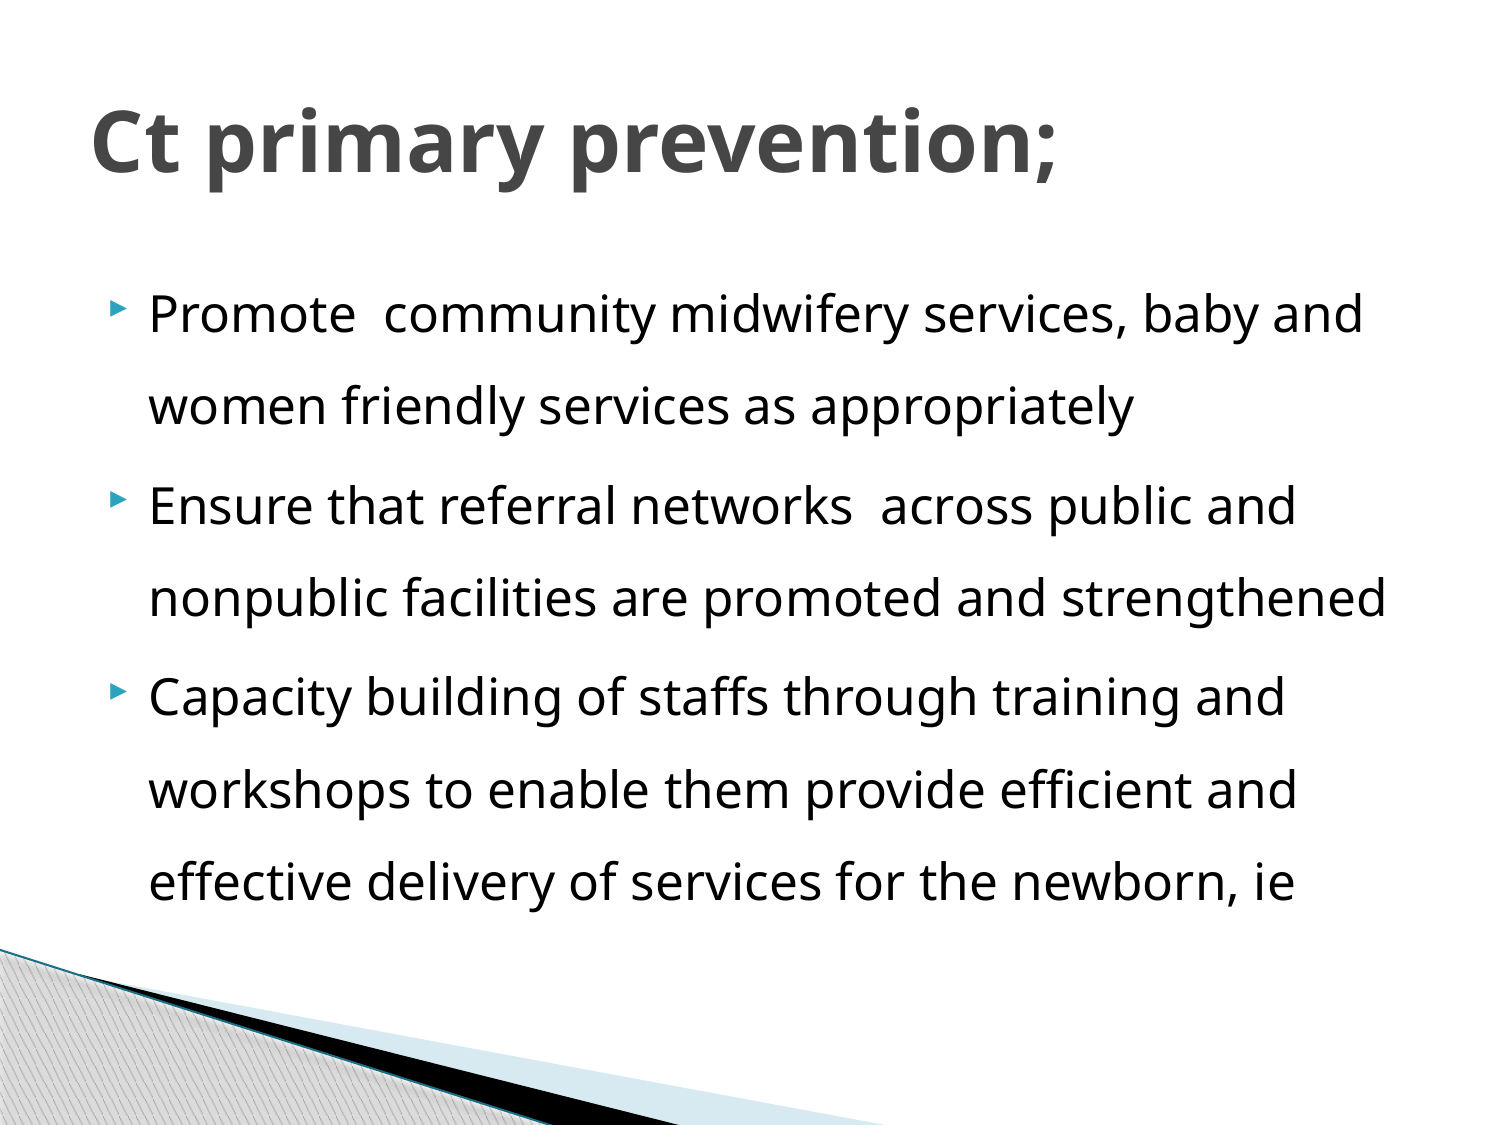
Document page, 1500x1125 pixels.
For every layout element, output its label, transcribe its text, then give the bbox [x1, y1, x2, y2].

title Ct primary prevention; [75, 45, 1425, 233]
list Promote community midwifery services, baby and women friendly services as appropriately Ensure that referral networks across public and nonpublic facilities are promoted and strengthened Capacity building of staffs through training and workshops to enable them provide efficient and effective delivery of services for the newborn, ie [75, 243, 1425, 986]
